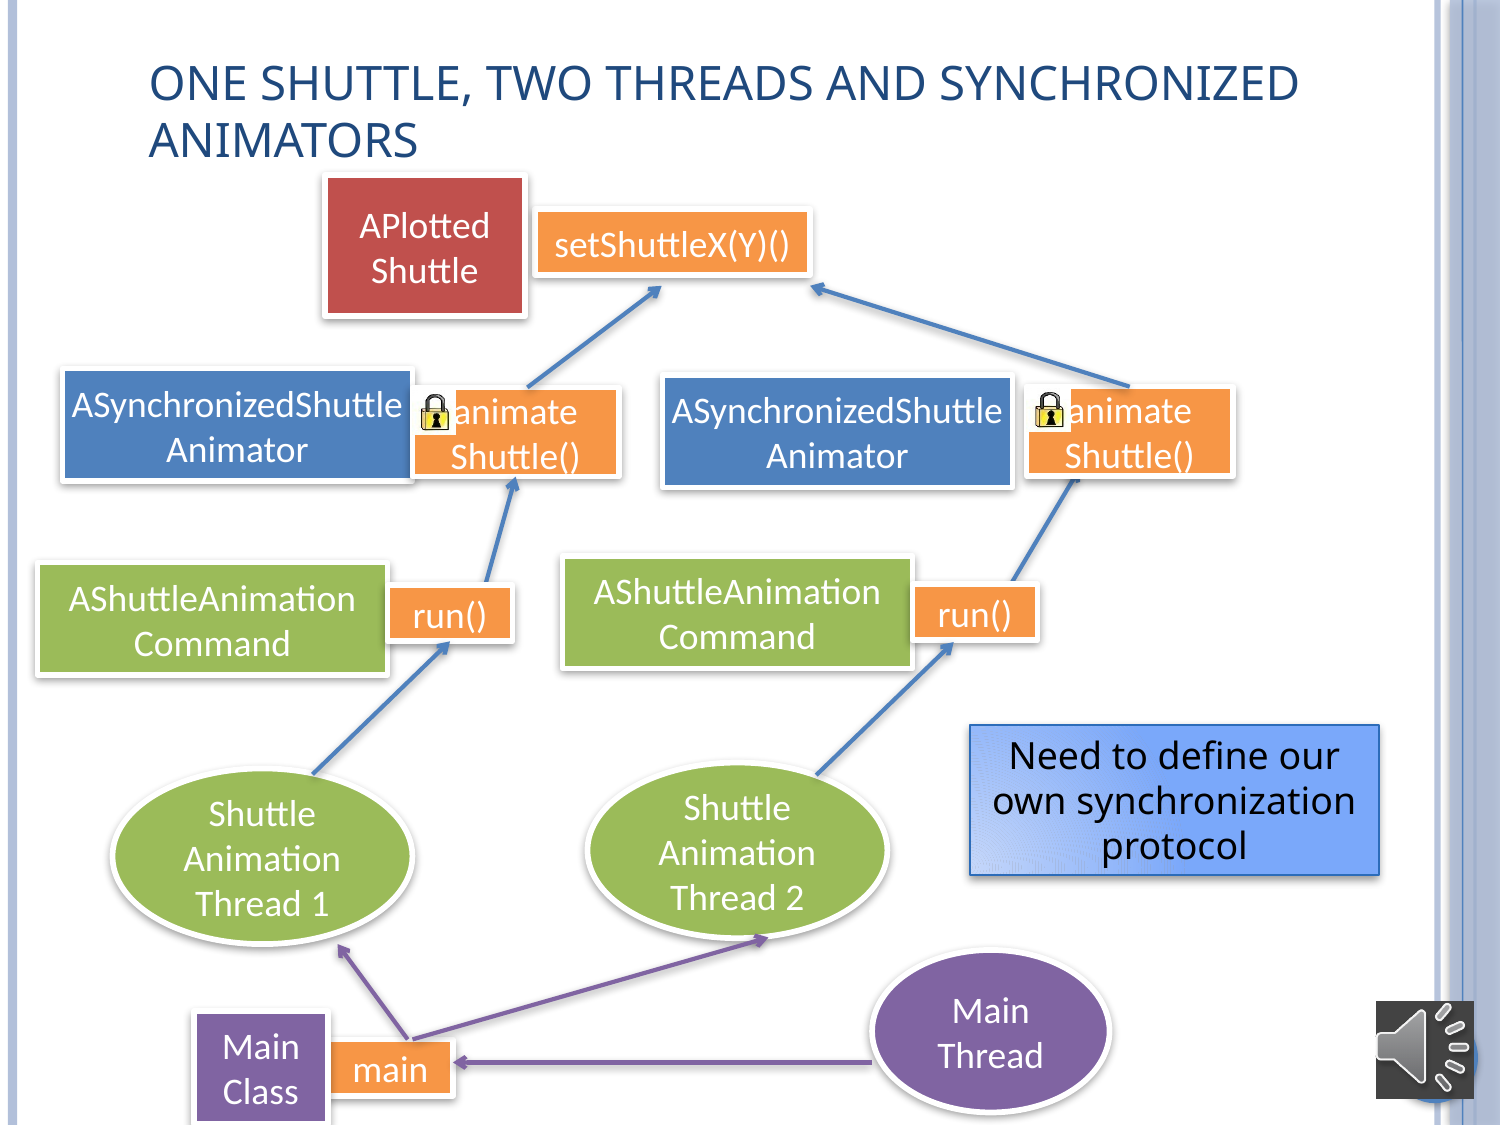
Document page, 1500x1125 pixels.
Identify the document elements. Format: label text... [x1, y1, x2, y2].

text_box run() [910, 581, 1040, 643]
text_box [815, 641, 955, 776]
text_box APlotted Shuttle [322, 172, 528, 319]
text_box animate Shuttle() [410, 385, 622, 479]
picture [411, 390, 457, 435]
text_box AShuttleAnimation Command [35, 560, 390, 678]
text_box AShuttleAnimation Command [560, 553, 915, 671]
text_box run() [385, 582, 515, 644]
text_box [311, 640, 451, 775]
picture [1374, 999, 1476, 1101]
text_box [480, 476, 517, 600]
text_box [336, 943, 406, 1040]
text_box animate Shuttle() [1024, 384, 1236, 479]
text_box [411, 937, 769, 1040]
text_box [1010, 467, 1081, 585]
title One Shuttle, Two Threads and Synchronized Animators [75, 45, 1375, 175]
picture [1026, 387, 1071, 433]
text_box Need to define our own synchronization protocol [969, 724, 1380, 876]
text_box ASynchronizedShuttleAnimator [660, 372, 1015, 490]
text_box Shuttle Animation Thread 2 [584, 759, 891, 939]
text_box Shuttle Animation Thread 1 [109, 765, 416, 947]
text_box ASynchronizedShuttleAnimator [60, 366, 415, 484]
text_box setShuttleX(Y)() [534, 206, 813, 278]
text_box Main Thread [869, 947, 1113, 1116]
text_box Main Class [191, 1008, 331, 1125]
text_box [809, 285, 1131, 388]
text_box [526, 285, 663, 388]
text_box main [337, 1049, 456, 1099]
